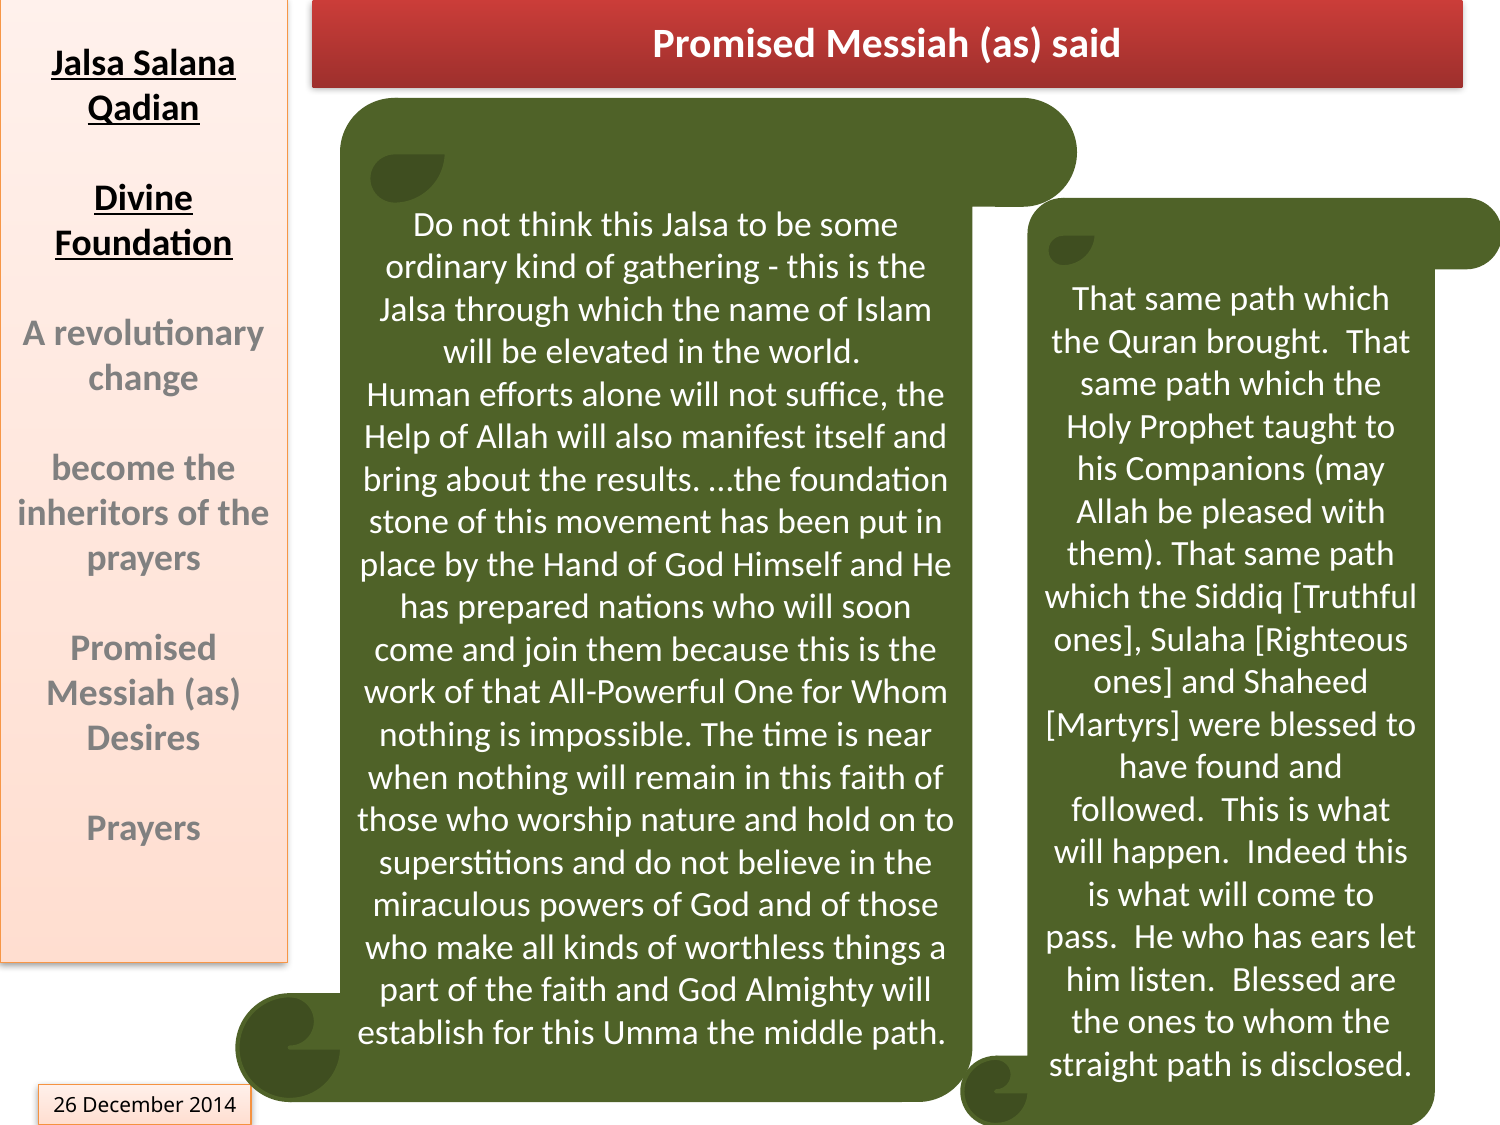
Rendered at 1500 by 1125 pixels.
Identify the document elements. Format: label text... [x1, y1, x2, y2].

text_box Do not think this Jalsa to be some ordinary kind of gathering - this is the Jalsa through which the name of Islam will be elevated in the world. Human efforts alone will not suffice, the Help of Allah will also manifest itself and bring about the results. …the foundation stone of this movement has been put in place by the Hand of God Himself and He has prepared nations who will soon come and join them because this is the work of that All-Powerful One for Whom nothing is impossible. The time is near when nothing will remain in this faith of those who worship nature and hold on to superstitions and do not believe in the miraculous powers of God and of those who make all kinds of worthless things a part of the faith and God Almighty will establish for this Umma the middle path. [235, 823, 973, 1103]
text_box Promised Messiah (as) said [312, 0, 1463, 88]
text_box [149, 800, 1351, 815]
text_box That same path which the Quran brought. That same path which the Holy Prophet taught to his Companions (may Allah be pleased with them). That same path which the Siddiq [Truthful ones], Sulaha [Righteous ones] and Shaheed [Martyrs] were blessed to have found and followed. This is what will happen. Indeed this is what will come to pass. He who has ears let him listen. Blessed are the ones to whom the straight path is disclosed. [960, 197, 1500, 1125]
text_box Jalsa Salana Qadian Divine Foundation A revolutionary change become the inheritors of the prayers Promised Messiah (as) Desires Prayers [0, 0, 288, 963]
text_box 26 December 2014 [38, 1084, 252, 1125]
text_box Do not think this Jalsa to be some ordinary kind of gathering - this is the Jalsa through which the name of Islam will be elevated in the world. Human efforts alone will not suffice, the Help of Allah will also manifest itself and bring about the results. …the foundation stone of this movement has been put in place by the Hand of God Himself and He has prepared nations who will soon come and join them because this is the work of that All-Powerful One for Whom nothing is impossible. The time is near when nothing will remain in this faith of those who worship nature and hold on to superstitions and do not believe in the miraculous powers of God and of those who make all kinds of worthless things a part of the faith and God Almighty will establish for this Umma the middle path. [340, 97, 1078, 799]
